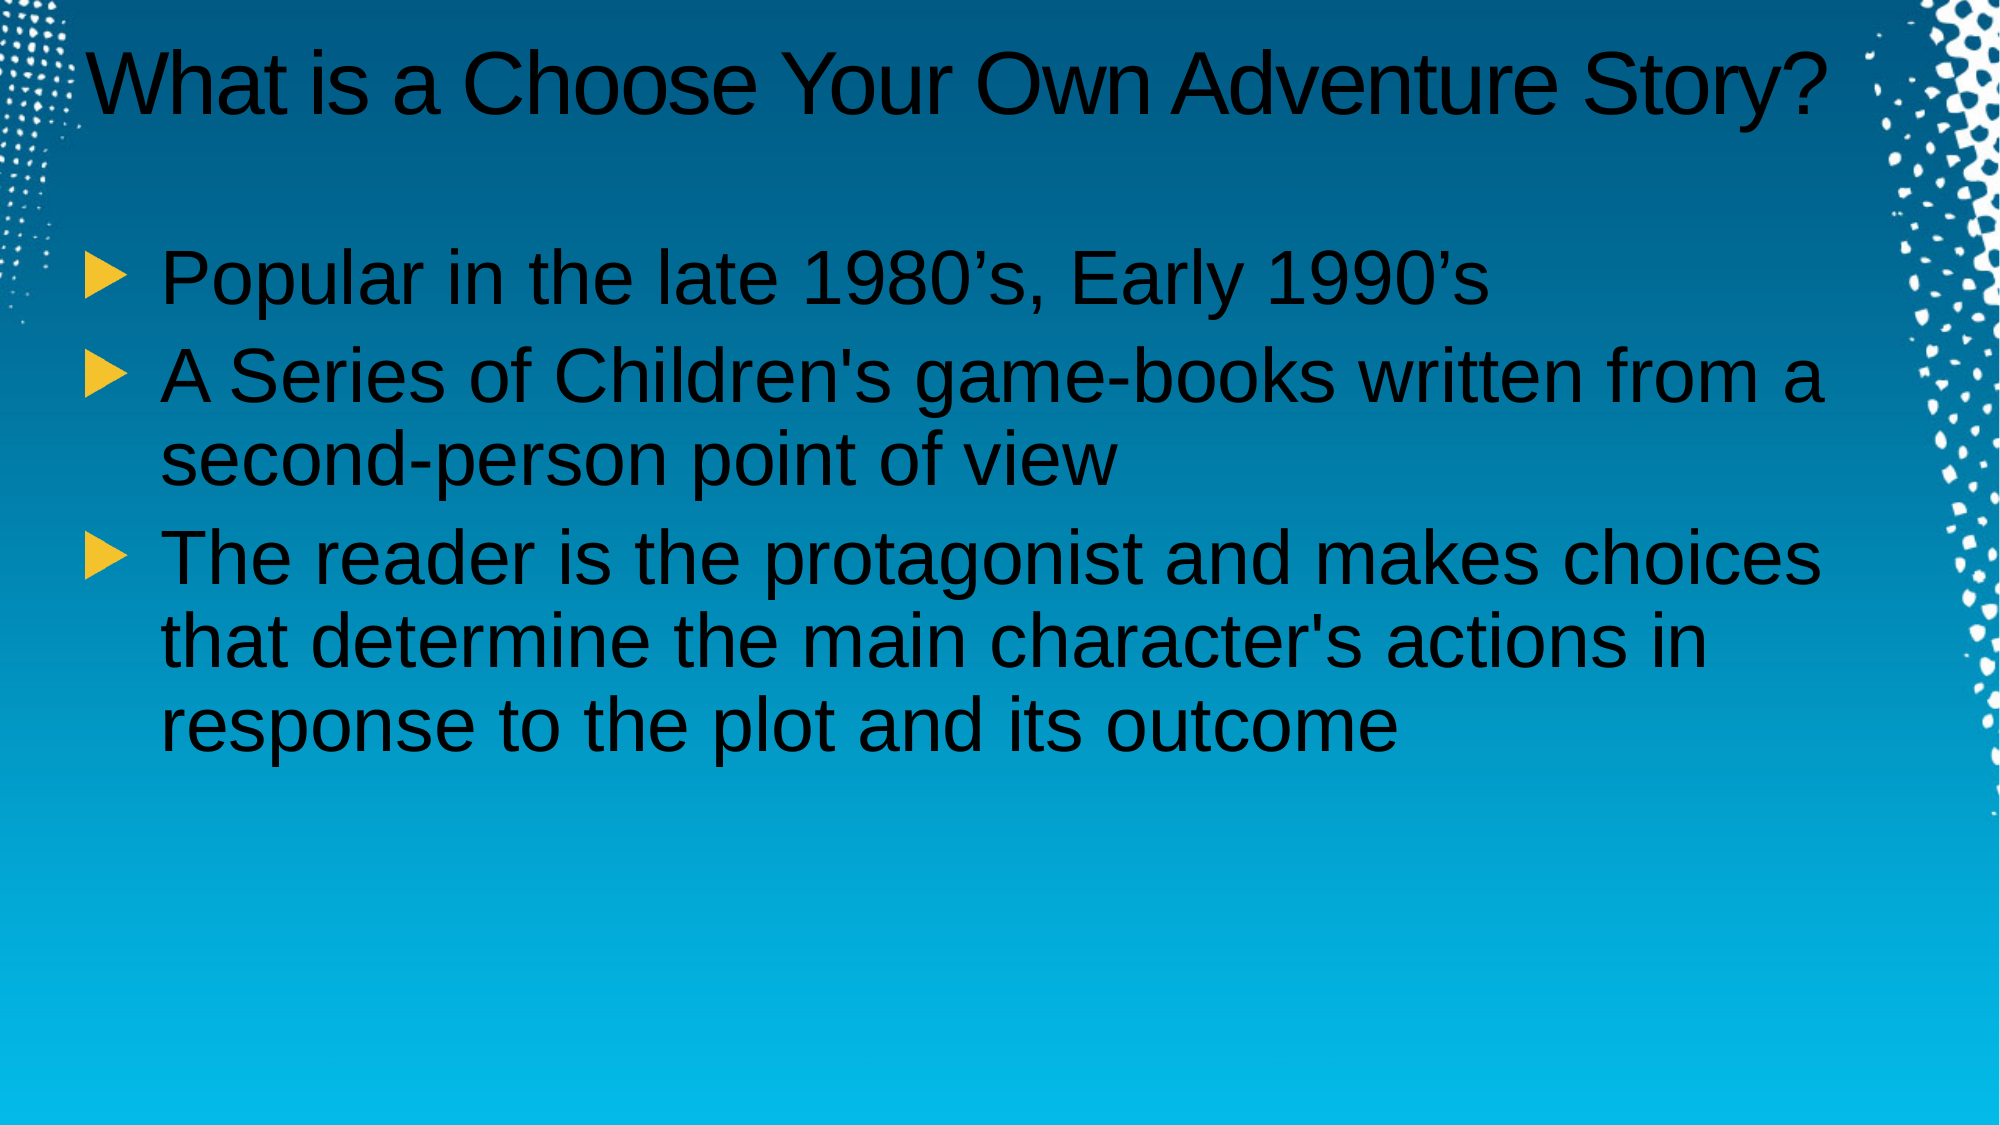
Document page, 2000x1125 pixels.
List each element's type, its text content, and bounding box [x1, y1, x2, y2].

picture [1945, 213, 1955, 220]
title What is a Choose Your Own Adventure Story? [85, 37, 1914, 135]
picture [1919, 367, 1930, 378]
picture [13, 41, 25, 49]
picture [1938, 122, 1950, 133]
picture [6, 97, 12, 105]
picture [10, 69, 17, 78]
picture [31, 131, 37, 138]
picture [1922, 200, 1934, 207]
picture [1955, 557, 1965, 573]
picture [1972, 570, 1986, 583]
picture [1926, 344, 1939, 358]
picture [1946, 525, 1956, 533]
picture [1889, 152, 1901, 166]
picture [0, 24, 9, 33]
picture [1983, 404, 1992, 414]
picture [86, 351, 126, 396]
list Popular in the late 1980’s, Early 1990’s A Series of Children's game-books written from a second-person point of view The reader is the protagonist and makes choices that determine the main character's actions in response to the plot and its outcome [85, 237, 1914, 785]
picture [55, 62, 62, 69]
picture [1914, 274, 1920, 291]
picture [1892, 212, 1902, 216]
picture [1925, 87, 1941, 99]
picture [33, 0, 42, 10]
picture [1981, 604, 2000, 620]
picture [1914, 308, 1929, 326]
picture [1960, 392, 1970, 403]
picture [1920, 257, 1932, 264]
picture [86, 533, 126, 578]
picture [1984, 349, 1992, 357]
picture [1935, 177, 1945, 189]
picture [1990, 492, 2000, 505]
picture [1973, 368, 1982, 380]
picture [0, 155, 5, 163]
picture [1992, 438, 2000, 448]
picture [1988, 547, 2000, 561]
picture [1969, 625, 1985, 642]
picture [1930, 291, 1941, 297]
picture [1942, 269, 1953, 276]
picture [1994, 382, 2000, 391]
picture [1935, 431, 1946, 449]
picture [1941, 324, 1952, 332]
picture [1979, 657, 1995, 676]
picture [41, 59, 48, 67]
picture [42, 31, 53, 39]
picture [1978, 517, 1987, 527]
picture [3, 10, 11, 18]
picture [1952, 502, 1967, 516]
picture [17, 129, 23, 136]
picture [1991, 637, 2000, 652]
picture [56, 47, 64, 55]
picture [26, 57, 34, 68]
picture [1942, 465, 1958, 483]
picture [1974, 683, 1985, 694]
picture [1972, 312, 1985, 322]
picture [16, 143, 21, 151]
picture [1953, 301, 1962, 312]
picture [86, 253, 125, 297]
picture [1950, 359, 1960, 366]
picture [1968, 481, 1978, 492]
picture [1958, 445, 1968, 460]
picture [1935, 0, 2000, 306]
picture [1963, 335, 1972, 344]
picture [1963, 278, 1976, 291]
picture [45, 16, 55, 24]
picture [1957, 187, 1971, 200]
picture [11, 55, 21, 64]
picture [18, 0, 29, 6]
picture [0, 40, 9, 45]
picture [1921, 0, 1934, 8]
picture [1915, 109, 1924, 119]
picture [1898, 188, 1912, 198]
picture [1914, 164, 1923, 177]
picture [47, 0, 57, 10]
picture [1991, 747, 2000, 765]
picture [1963, 535, 1977, 550]
picture [1925, 141, 1935, 155]
picture [1993, 321, 2000, 339]
picture [1946, 155, 1961, 167]
picture [33, 116, 40, 124]
picture [43, 42, 49, 53]
picture [1988, 691, 2000, 709]
picture [34, 101, 43, 111]
picture [58, 32, 66, 41]
picture [16, 22, 23, 34]
picture [1911, 223, 1918, 230]
picture [1928, 399, 1939, 415]
picture [29, 27, 38, 38]
picture [9, 84, 15, 91]
picture [1980, 460, 1987, 469]
picture [33, 88, 42, 97]
picture [1995, 582, 2000, 595]
picture [1982, 714, 1993, 729]
picture [1935, 379, 1948, 391]
picture [38, 74, 47, 80]
picture [1970, 426, 1980, 436]
picture [1932, 235, 1943, 241]
picture [30, 14, 40, 23]
picture [54, 76, 60, 83]
picture [18, 13, 26, 19]
picture [28, 42, 36, 53]
picture [1929, 27, 1945, 45]
picture [24, 72, 32, 79]
picture [1955, 246, 1965, 256]
picture [1948, 413, 1958, 424]
picture [1963, 589, 1976, 607]
